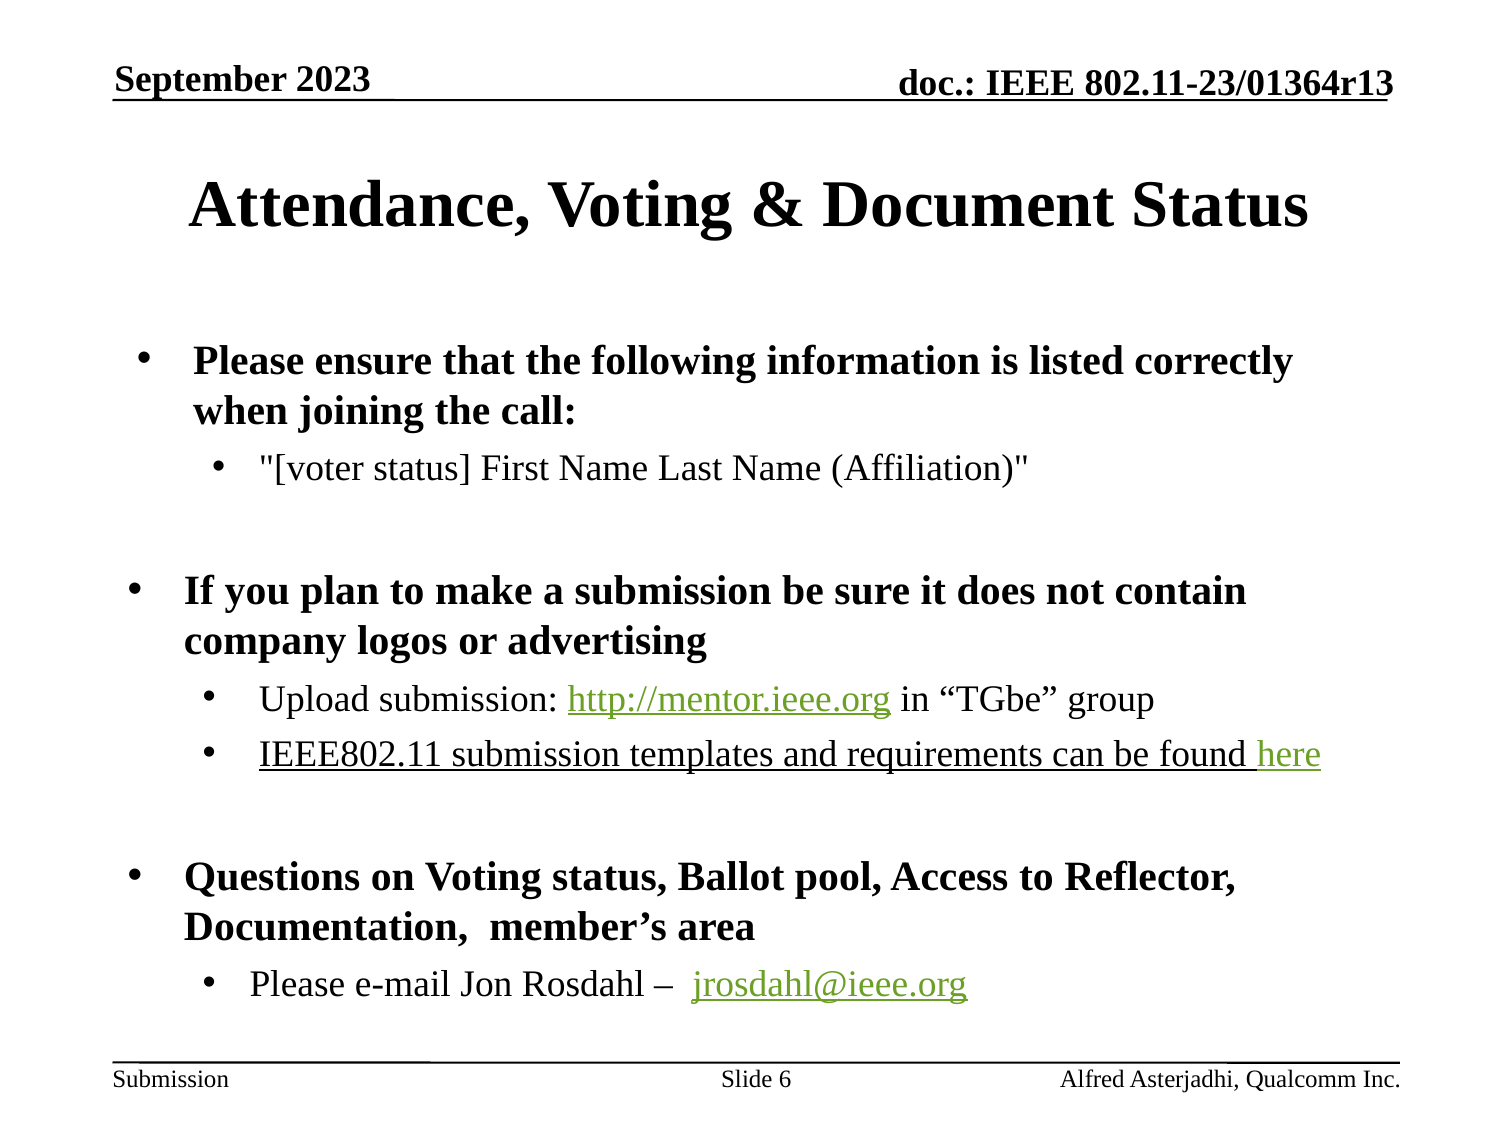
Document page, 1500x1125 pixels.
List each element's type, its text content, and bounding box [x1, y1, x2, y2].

footer Alfred Asterjadhi, Qualcomm Inc. [878, 1061, 1402, 1093]
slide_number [114, 54, 423, 100]
title Attendance, Voting & Document Status [112, 112, 1388, 288]
slide_number Slide 6 [712, 1061, 800, 1123]
list Please ensure that the following information is listed correctly when joining the call: "[voter status] First Name Last Name (Affiliation)" If you plan to make a submission be sure it does not contain company logos or advertising Upload submission: http://mentor.ieee.org in “TGbe” group IEEE802.11 submission templates and requirements can be found here Questions on Voting status, Ballot pool, Access to Reflector, Documentation, member’s area Please e-mail Jon Rosdahl – jrosdahl@ieee.org [112, 324, 1388, 1038]
